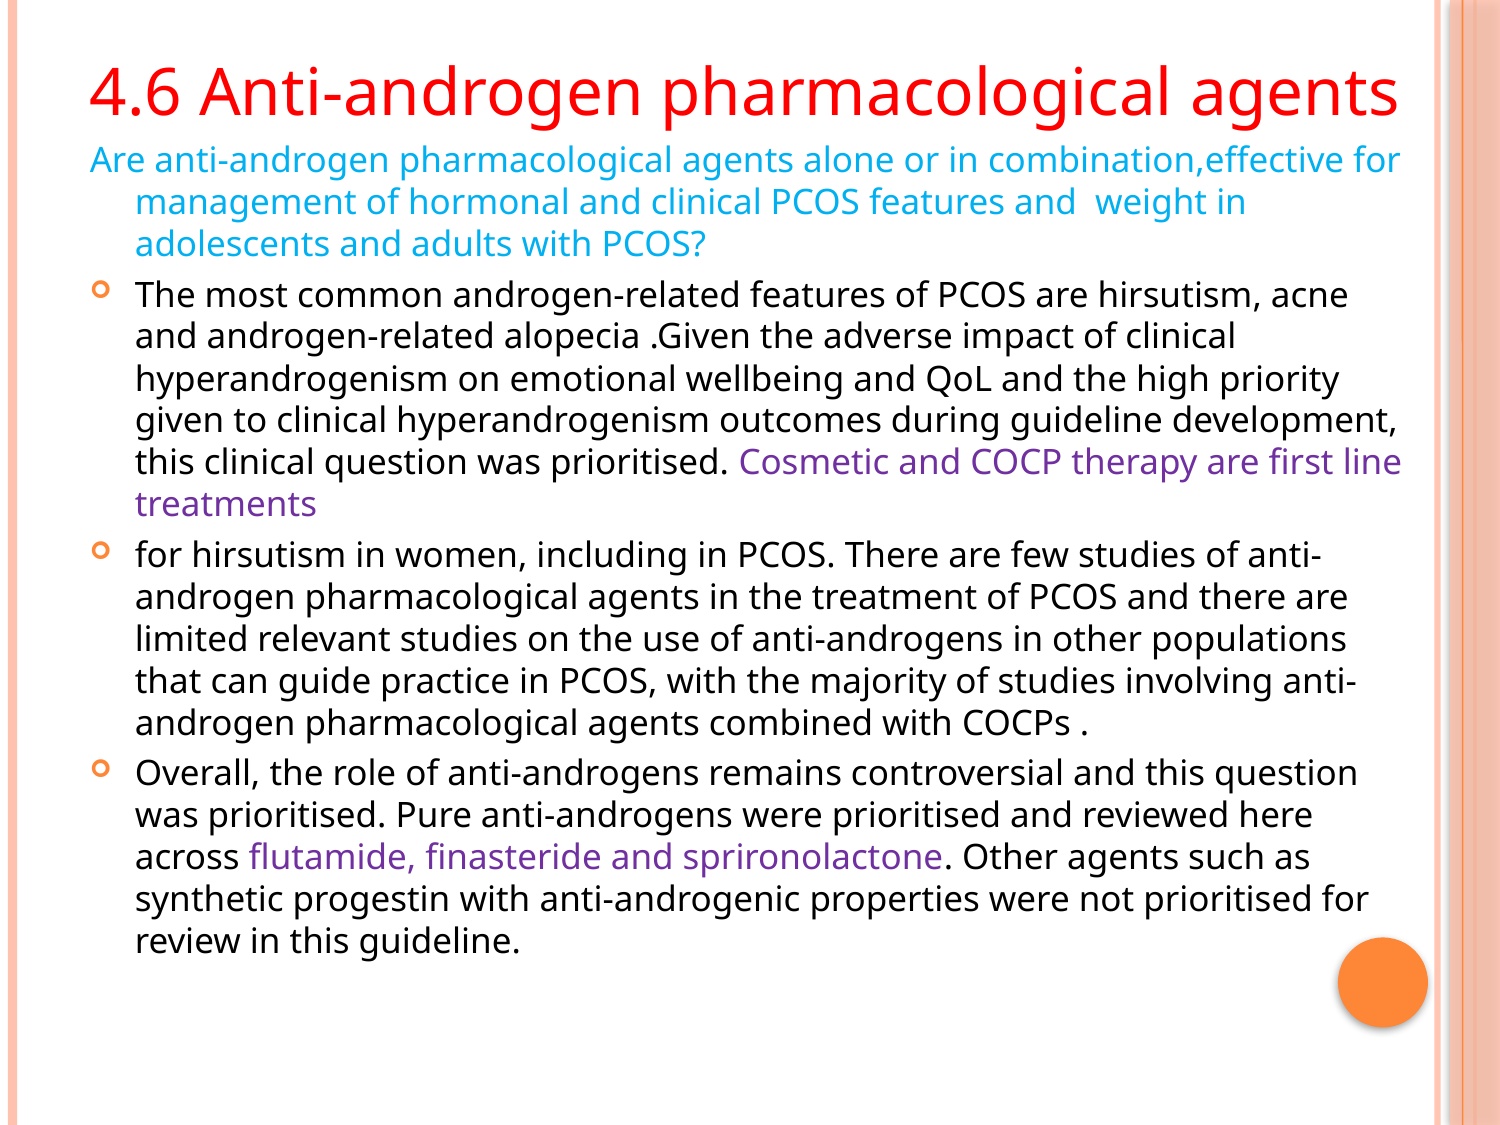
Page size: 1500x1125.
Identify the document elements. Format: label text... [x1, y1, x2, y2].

list 4.6 Anti-androgen pharmacological agents Are anti-androgen pharmacological agents alone or in combination,effective for management of hormonal and clinical PCOS features and weight in adolescents and adults with PCOS? The most common androgen-related features of PCOS are hirsutism, acne and androgen-related alopecia .Given the adverse impact of clinical hyperandrogenism on emotional wellbeing and QoL and the high priority given to clinical hyperandrogenism outcomes during guideline development, this clinical question was prioritised. Cosmetic and COCP therapy are first line treatments for hirsutism in women, including in PCOS. There are few studies of anti-androgen pharmacological agents in the treatment of PCOS and there are limited relevant studies on the use of anti-androgens in other populations that can guide practice in PCOS, with the majority of studies involving anti-androgen pharmacological agents combined with COCPs . Overall, the role of anti-androgens remains controversial and this question was prioritised. Pure anti-androgens were prioritised and reviewed here across flutamide, finasteride and sprironolactone. Other agents such as synthetic progestin with anti-androgenic properties were not prioritised for review in this guideline. [75, 42, 1425, 1005]
